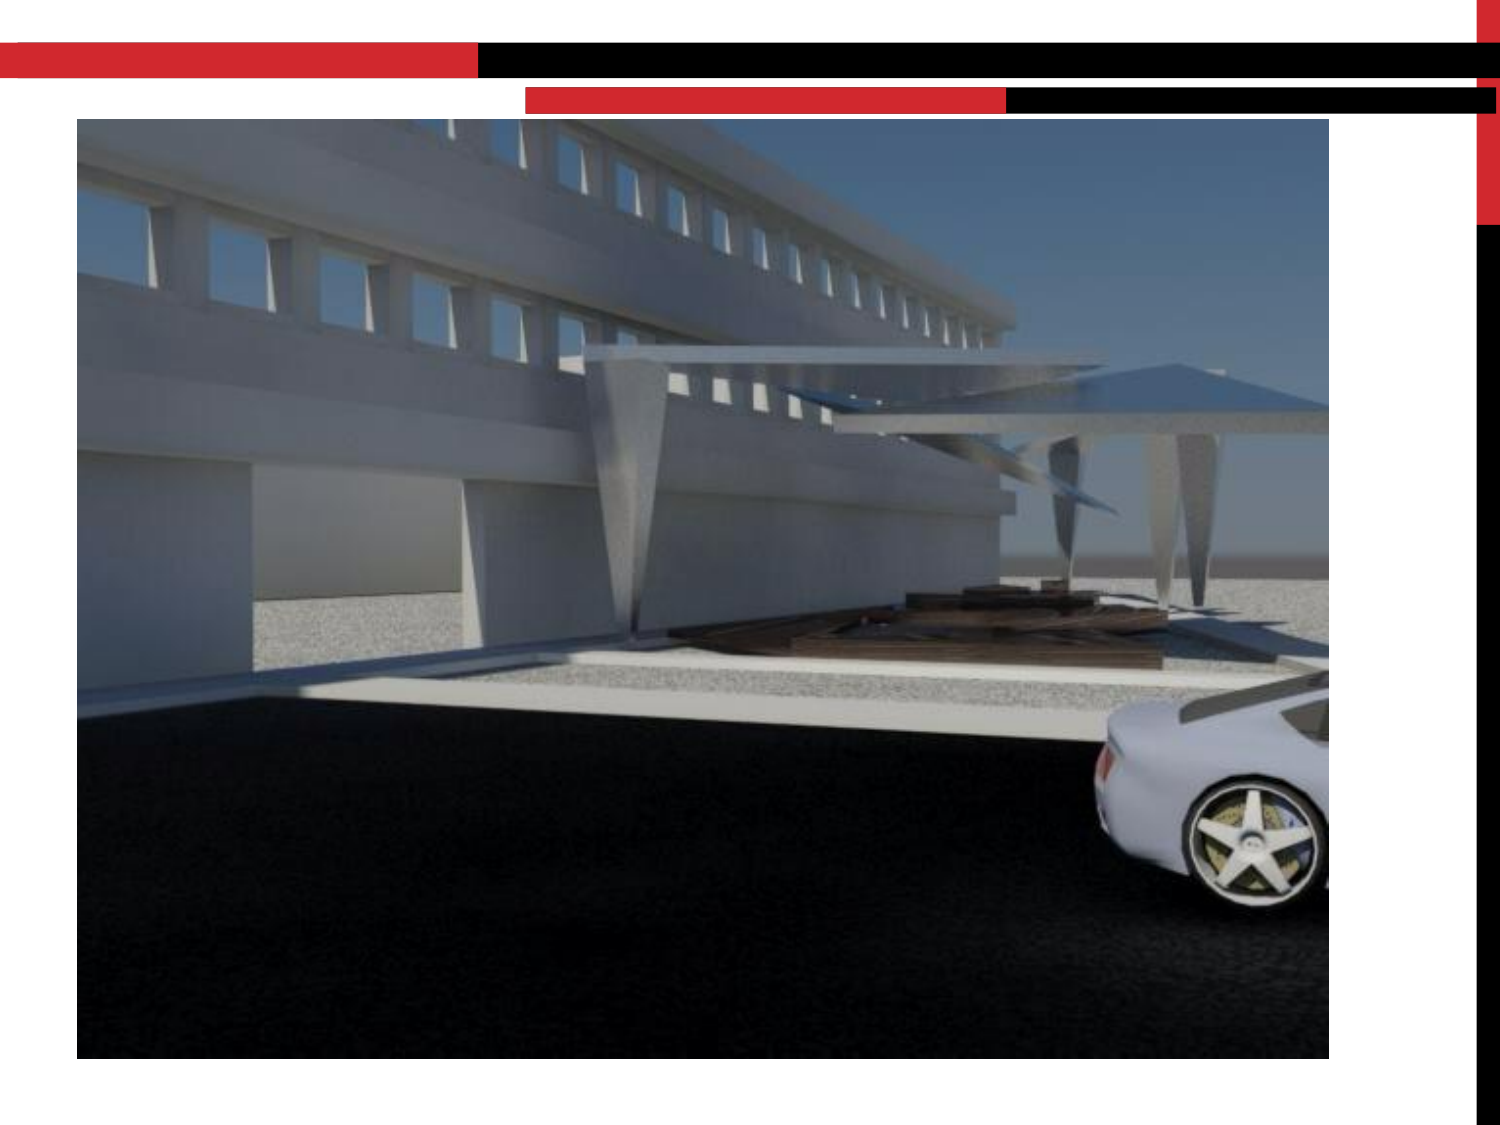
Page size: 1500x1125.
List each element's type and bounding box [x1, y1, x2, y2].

picture [76, 119, 1330, 1060]
text_box [481, 40, 1500, 80]
text_box [523, 85, 1009, 114]
text_box [1009, 85, 1499, 116]
text_box [0, 40, 481, 80]
